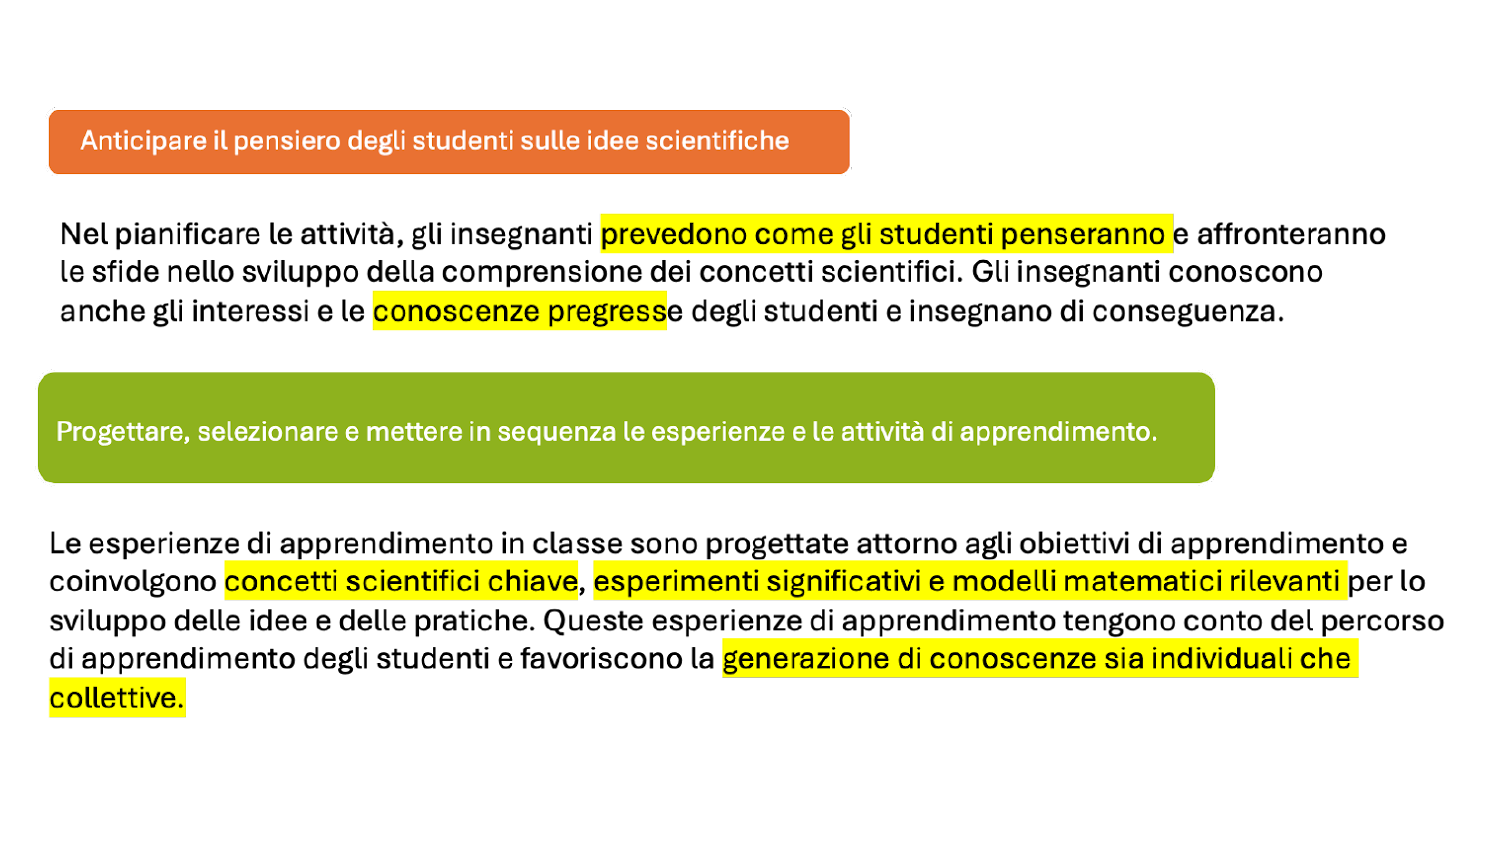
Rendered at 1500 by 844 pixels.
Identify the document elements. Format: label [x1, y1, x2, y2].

picture [24, 107, 1476, 737]
